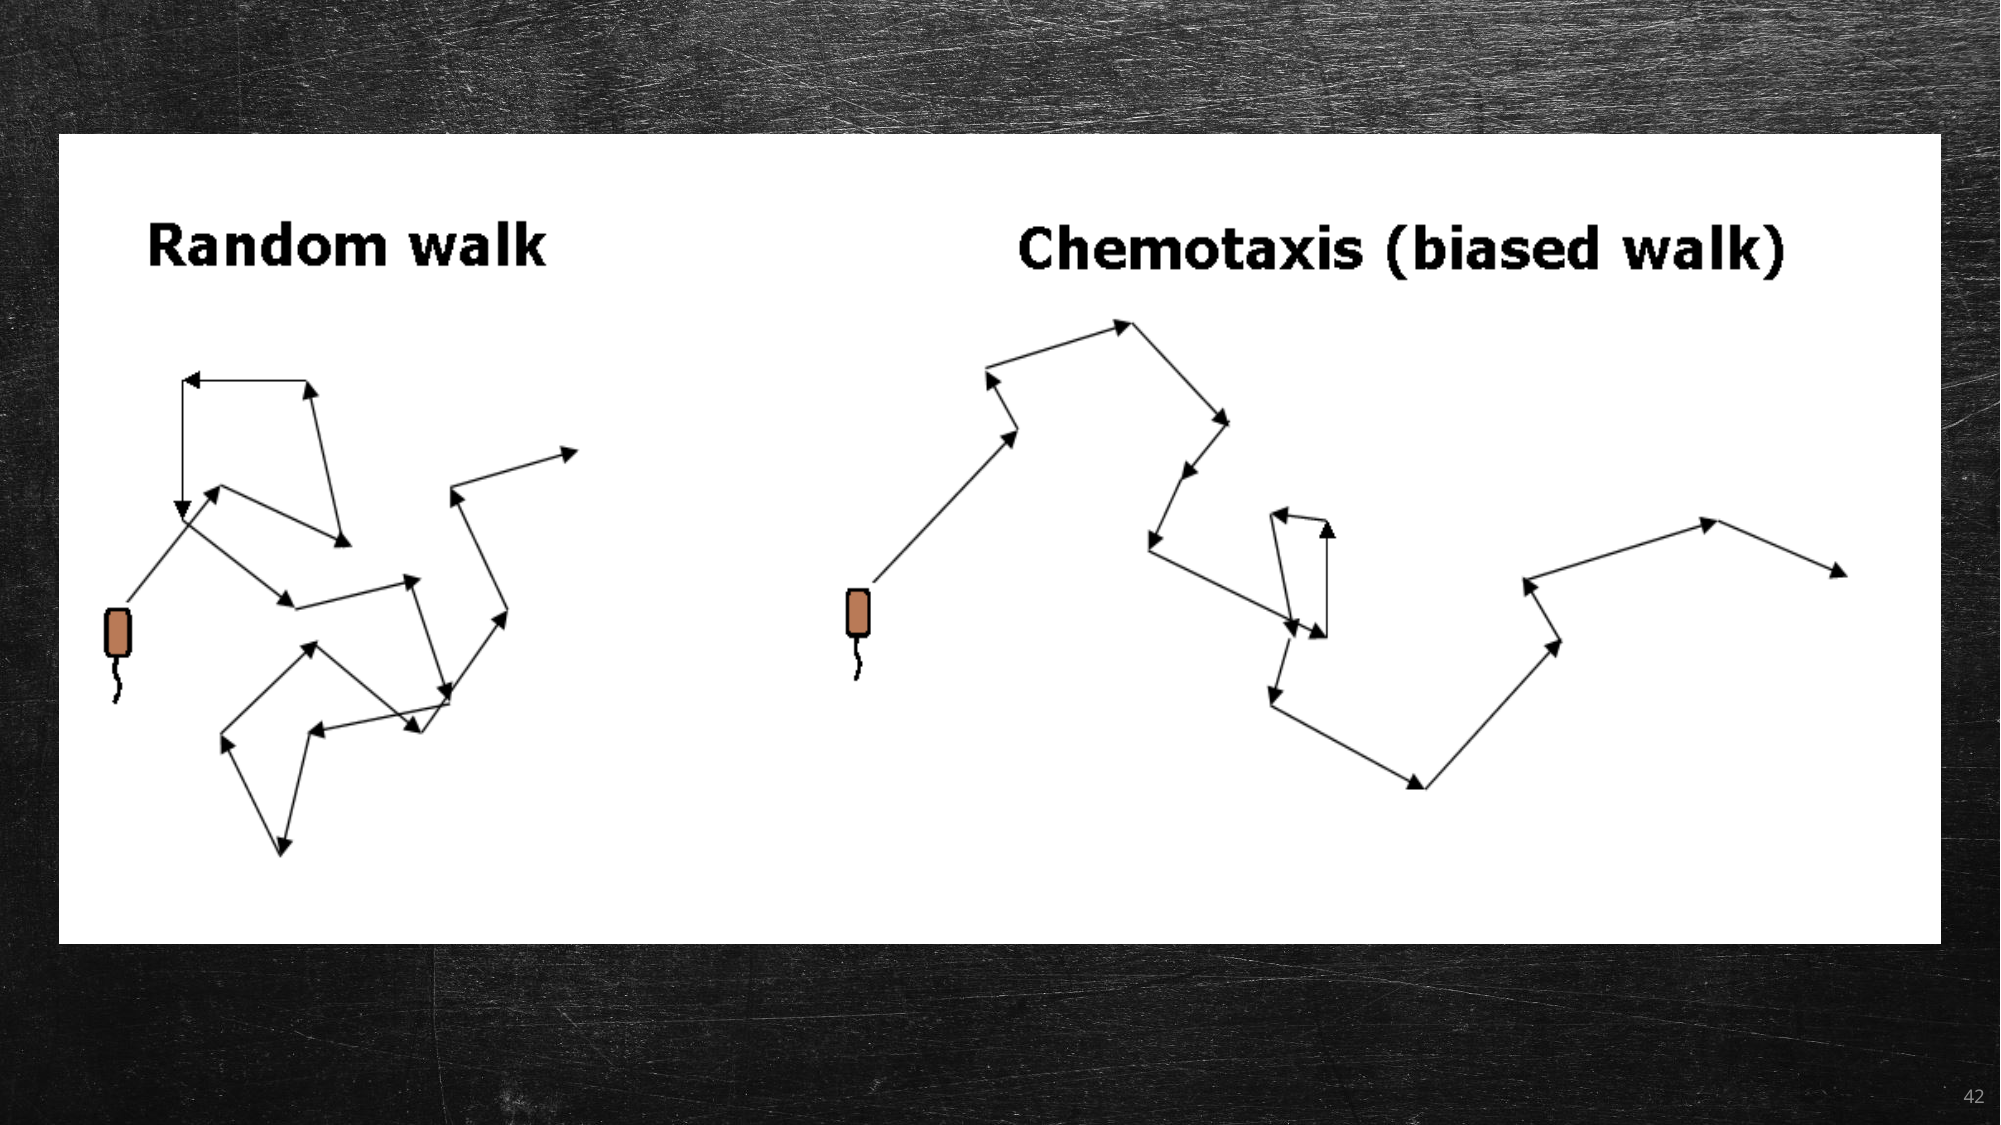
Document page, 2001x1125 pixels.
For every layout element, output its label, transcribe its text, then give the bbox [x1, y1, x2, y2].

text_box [59, 135, 1941, 944]
slide_number 42 [1550, 1067, 2000, 1125]
